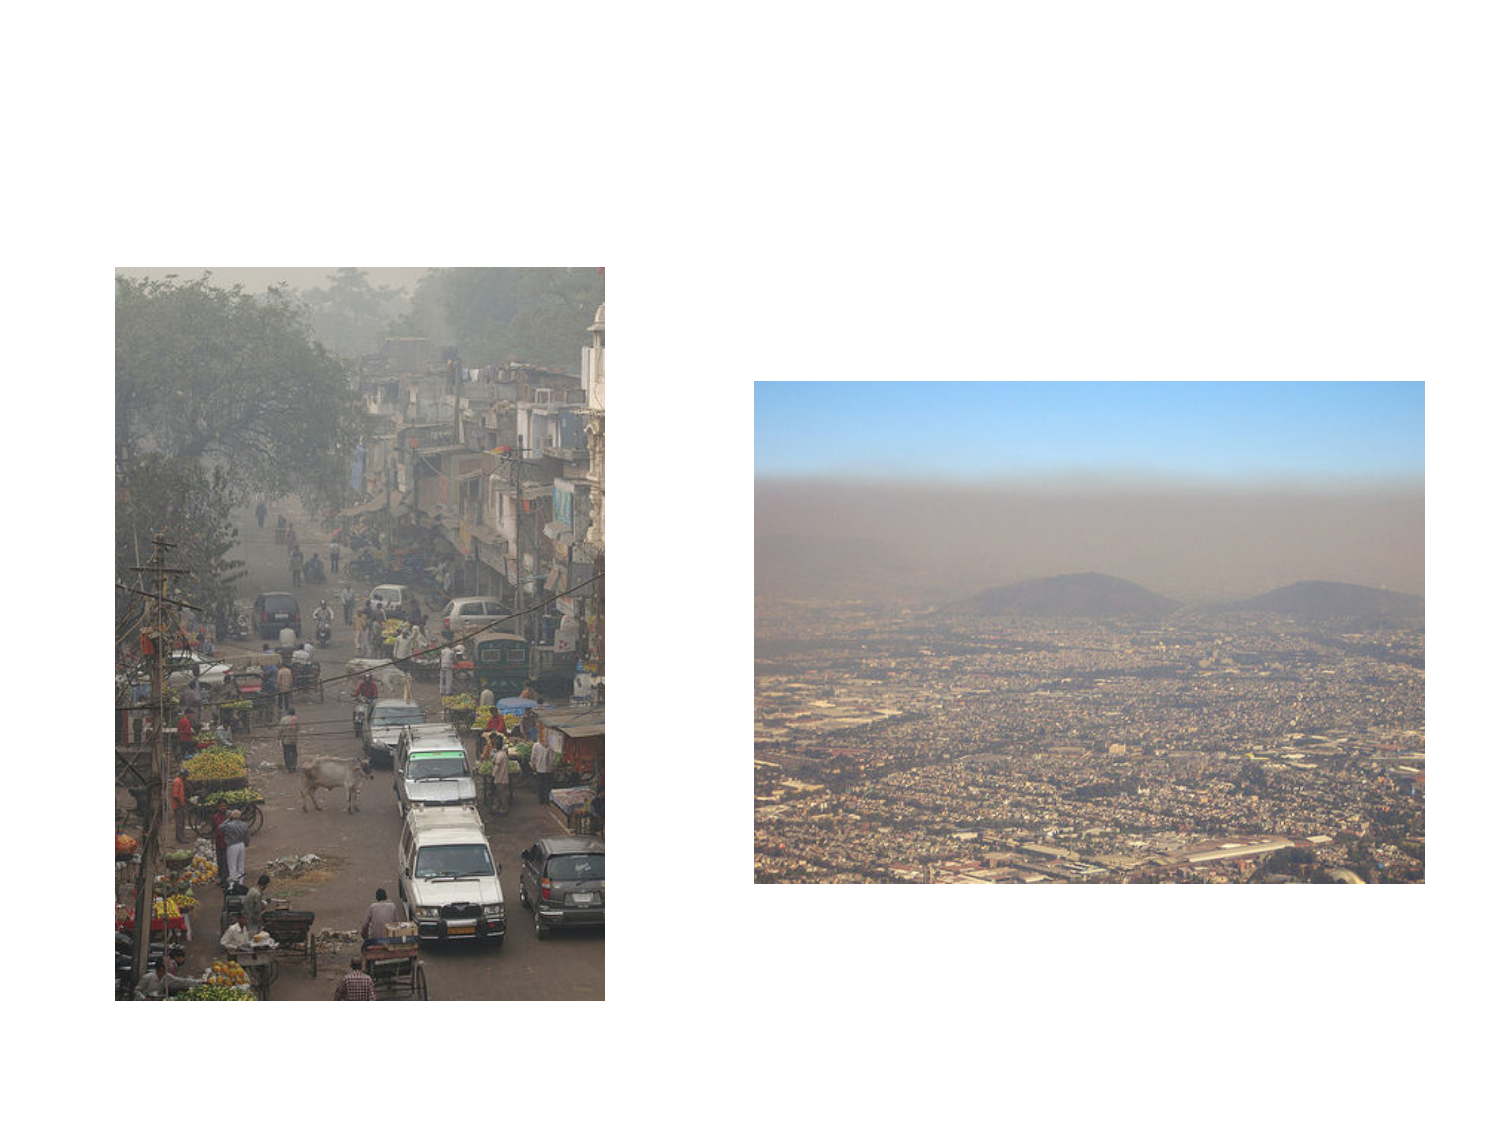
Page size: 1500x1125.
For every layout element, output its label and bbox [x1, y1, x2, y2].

picture [115, 267, 605, 1002]
picture [754, 381, 1426, 884]
